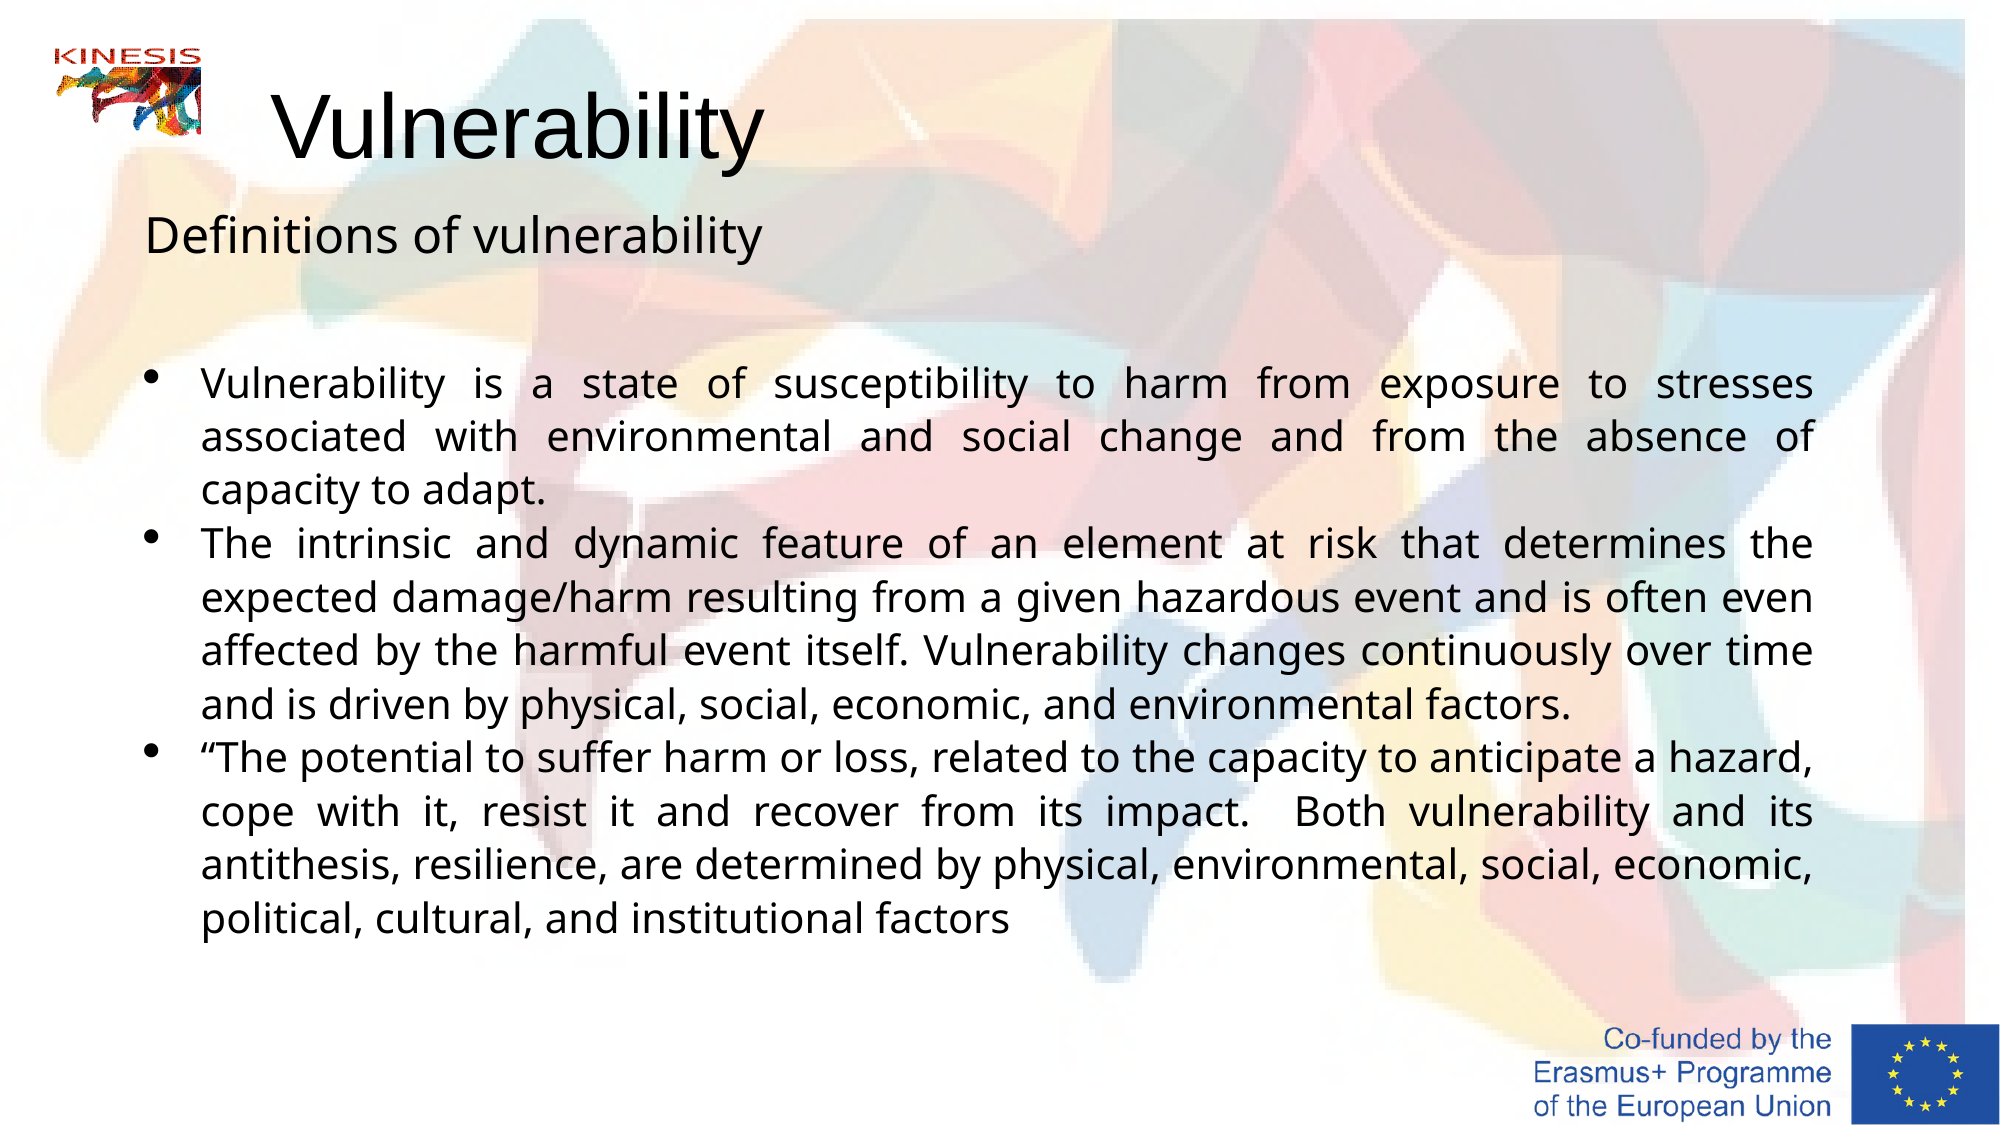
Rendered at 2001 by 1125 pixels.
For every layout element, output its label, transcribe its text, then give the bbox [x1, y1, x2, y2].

text_box Vulnerability is a state of susceptibility to harm from exposure to stresses associated with environmental and social change and from the absence of capacity to adapt. The intrinsic and dynamic feature of an element at risk that determines the expected damage/harm resulting from a given hazardous event and is often even affected by the harmful event itself. Vulnerability changes continuously over time and is driven by physical, social, economic, and environmental factors. “The potential to suffer harm or loss, related to the capacity to anticipate a hazard, cope with it, resist it and recover from its impact. Both vulnerability and its antithesis, resilience, are determined by physical, environmental, social, economic, political, cultural, and institutional factors [129, 345, 1830, 949]
title Vulnerability [255, 47, 1630, 196]
subtitle Definitions of vulnerability [129, 196, 1630, 296]
picture [1345, 999, 2001, 1125]
picture [22, 0, 244, 194]
